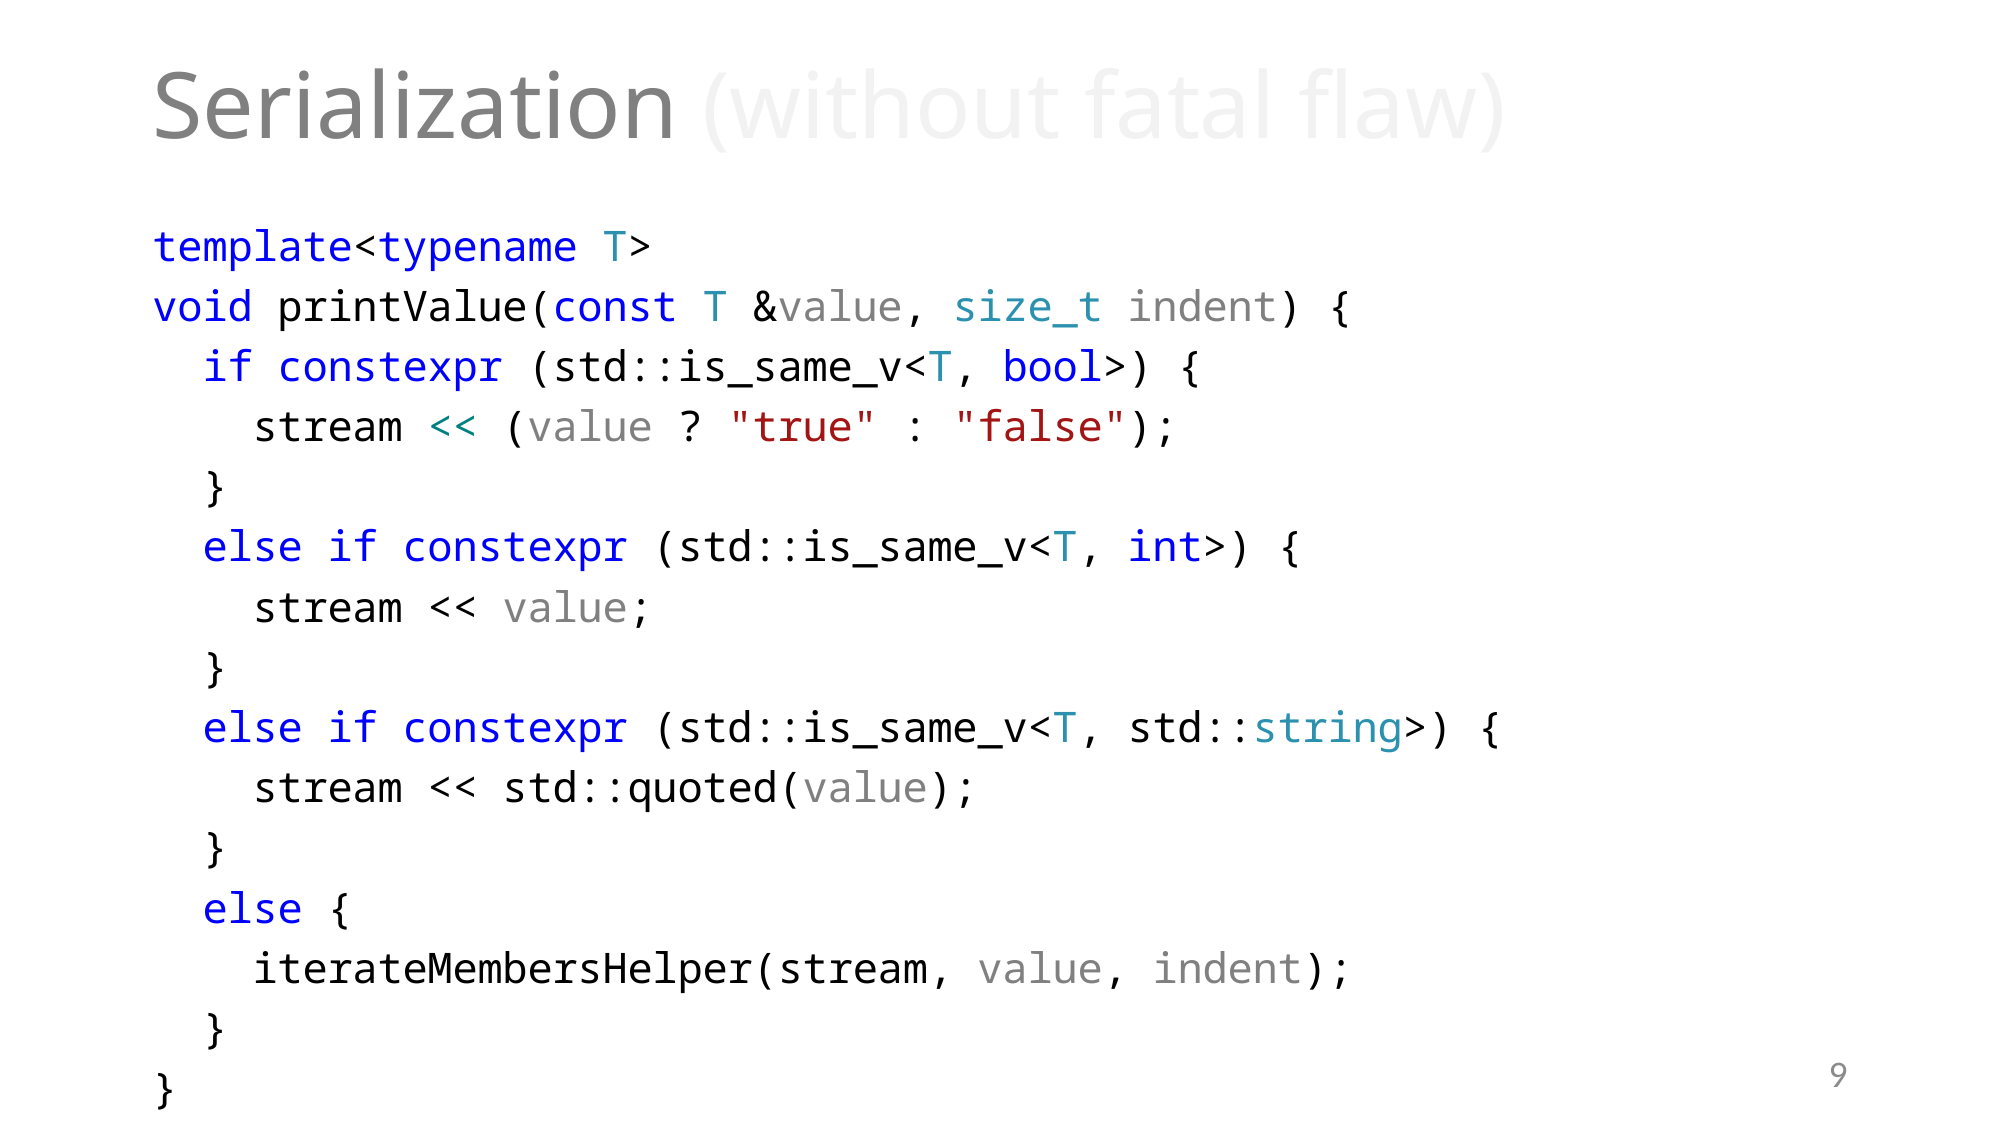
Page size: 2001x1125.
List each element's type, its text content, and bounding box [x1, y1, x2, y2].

title Serialization (without fatal flaw) [137, 0, 1863, 217]
list template<typename T> void printValue(const T &value, size_t indent) { if constexpr (std::is_same_v<T, bool>) { stream << (value ? "true" : "false"); } else if constexpr (std::is_same_v<T, int>) { stream << value; } else if constexpr (std::is_same_v<T, std::string>) { stream << std::quoted(value); } else { iterateMembersHelper(stream, value, indent); } } [137, 217, 2000, 1125]
slide_number 9 [1412, 1042, 1863, 1103]
